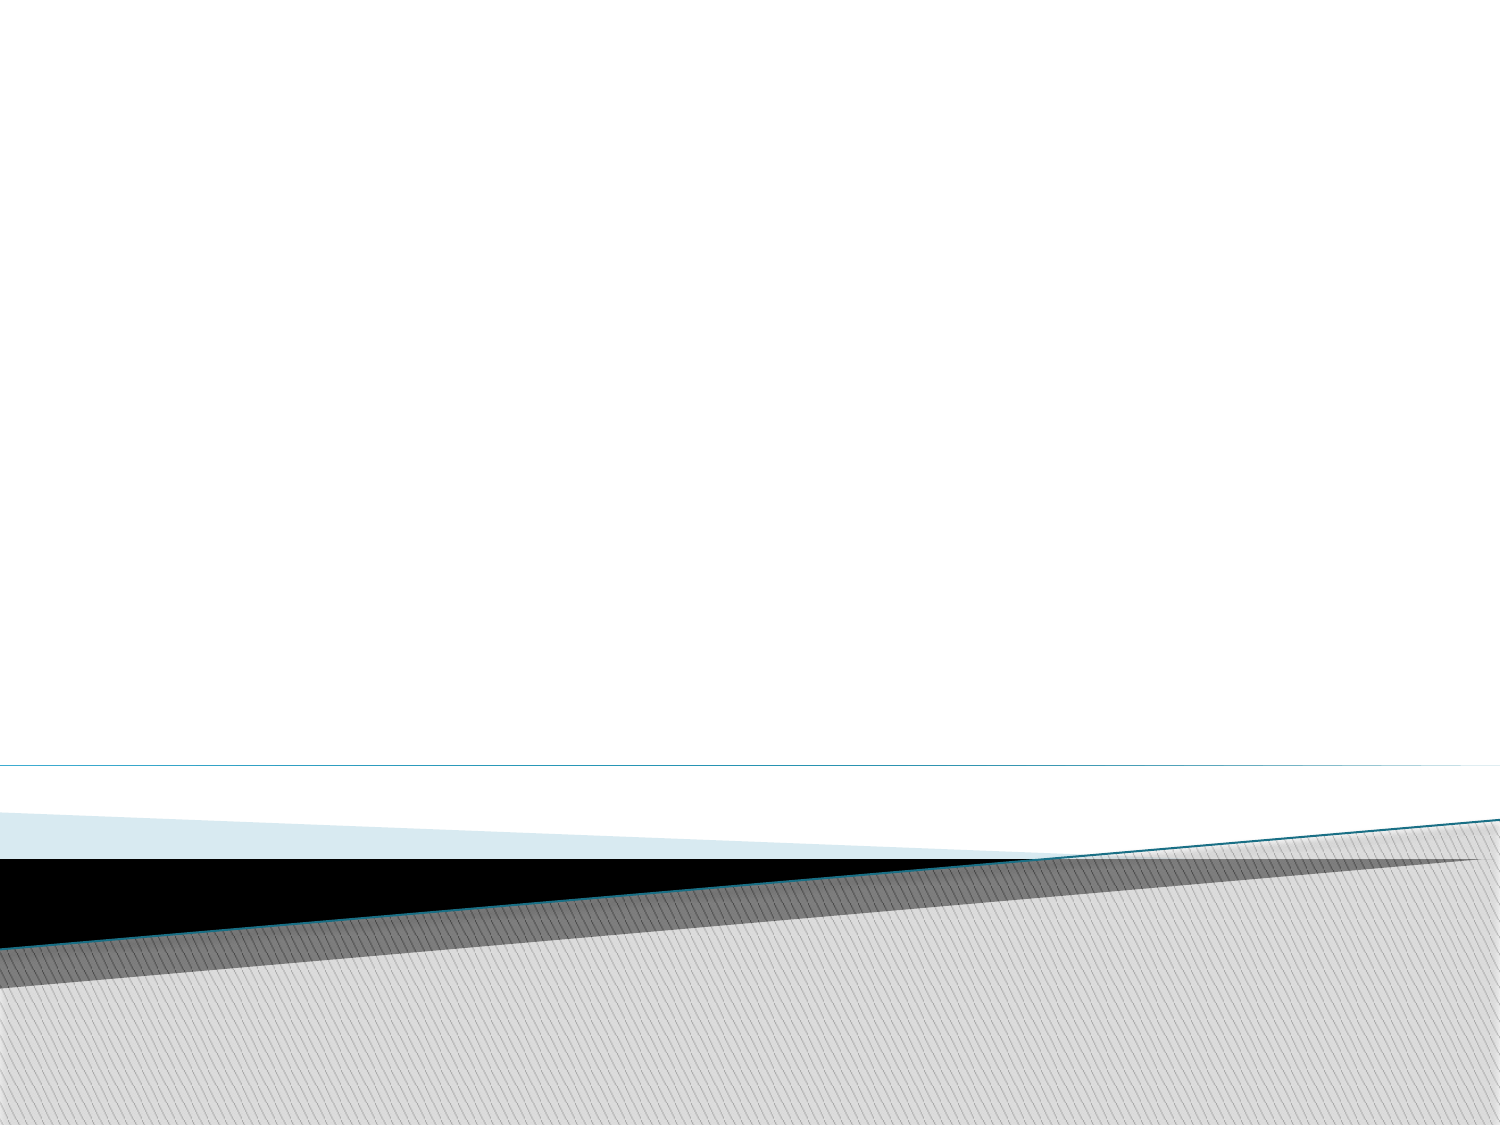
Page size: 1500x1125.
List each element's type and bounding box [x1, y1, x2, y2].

picture [0, 859, 1495, 989]
